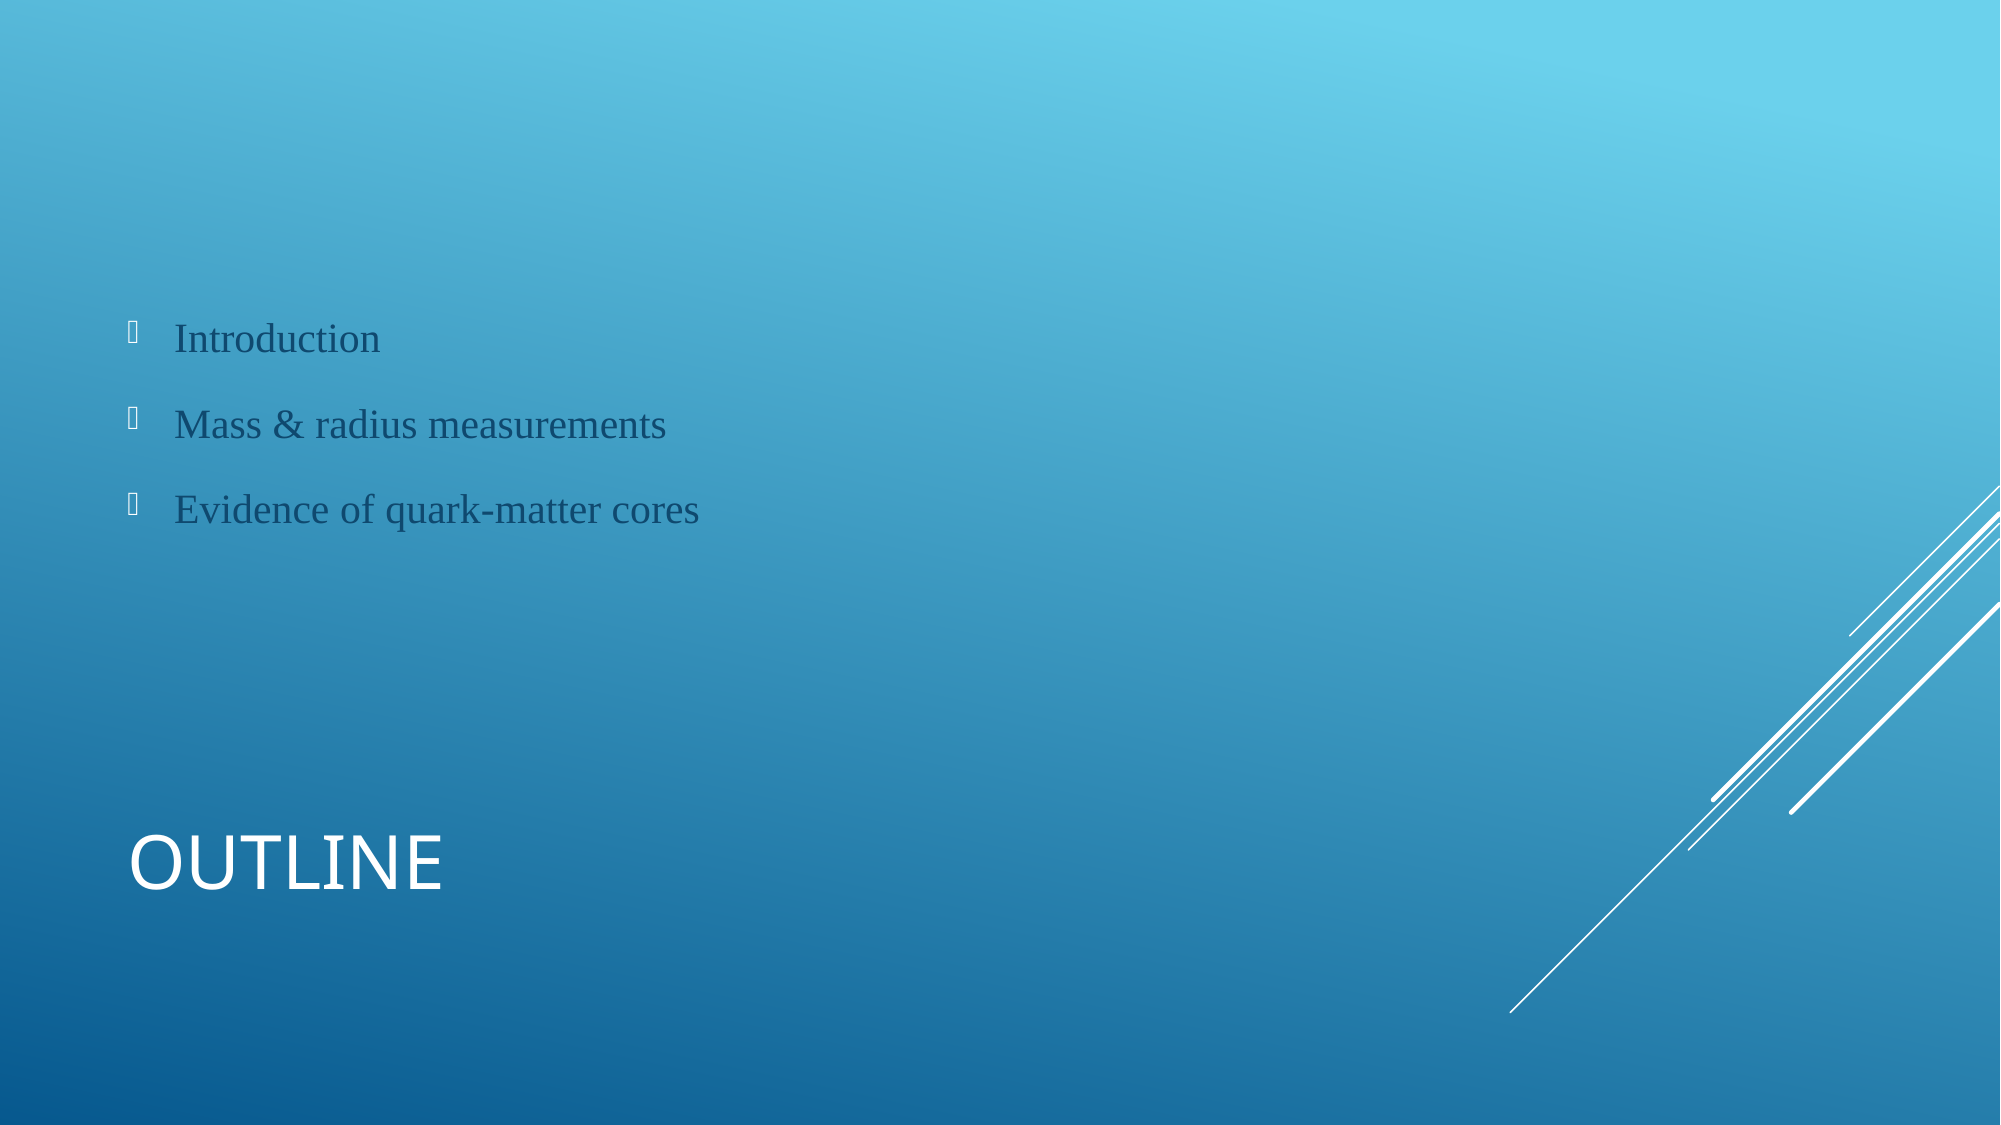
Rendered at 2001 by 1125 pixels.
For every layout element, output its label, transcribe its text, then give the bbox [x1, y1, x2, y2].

title Outline [112, 736, 1513, 984]
list Introduction Mass & radius measurements Evidence of quark-matter cores [112, 122, 1513, 706]
